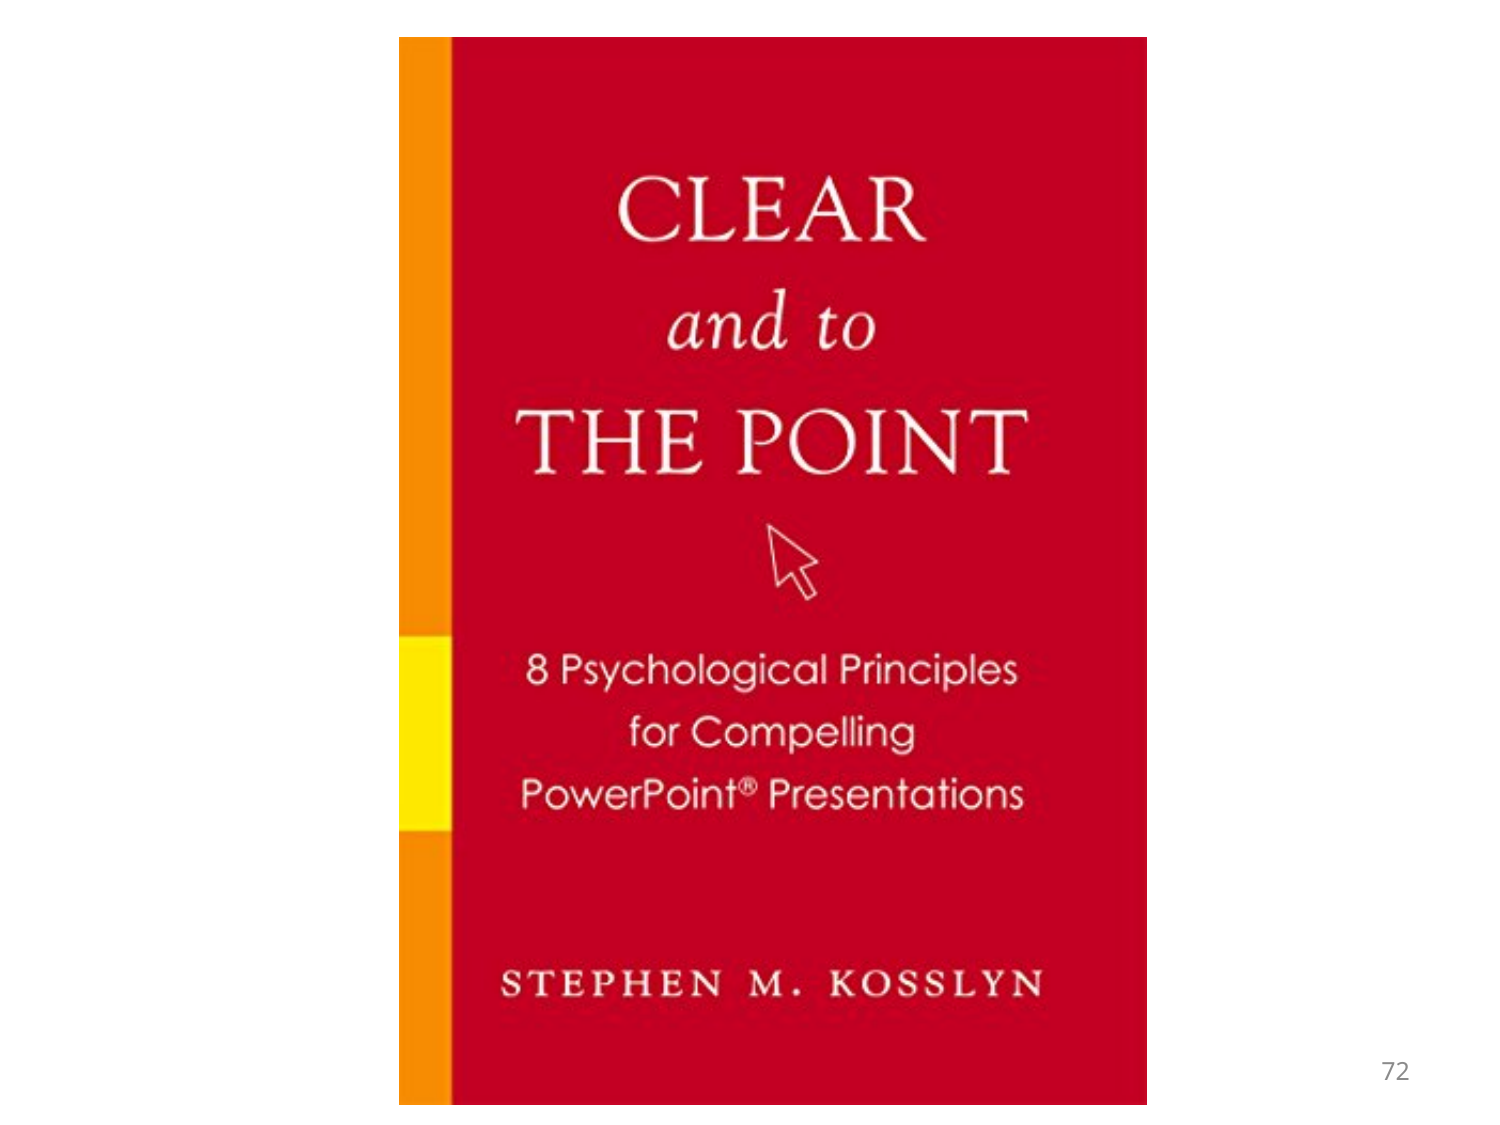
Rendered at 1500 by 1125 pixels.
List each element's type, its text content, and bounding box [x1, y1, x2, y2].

picture [399, 37, 1148, 1105]
slide_number 72 [1151, 1042, 1425, 1103]
